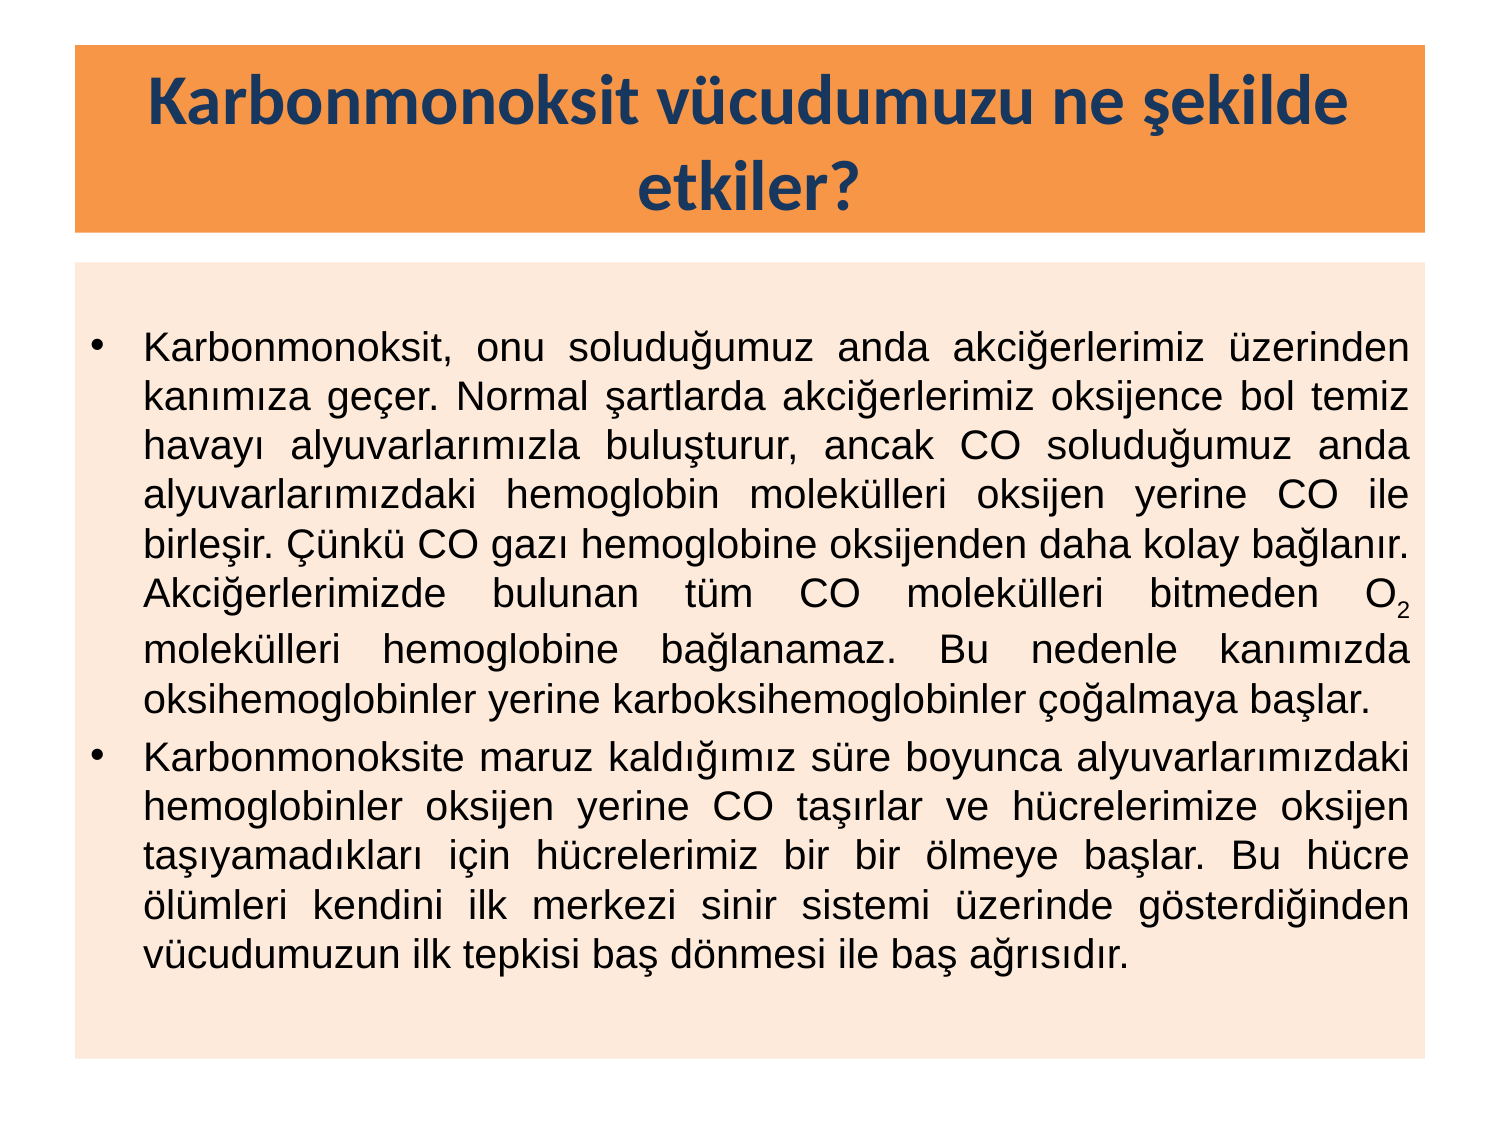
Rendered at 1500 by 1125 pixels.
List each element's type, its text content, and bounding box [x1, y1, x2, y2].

list Karbonmonoksit, onu soluduğumuz anda akciğerlerimiz üzerinden kanımıza geçer. Normal şartlarda akciğerlerimiz oksijence bol temiz havayı alyuvarlarımızla buluşturur, ancak CO soluduğumuz anda alyuvarlarımızdaki hemoglobin molekülleri oksijen yerine CO ile birleşir. Çünkü CO gazı hemoglobine oksijenden daha kolay bağlanır. Akciğerlerimizde bulunan tüm CO molekülleri bitmeden O2 molekülleri hemoglobine bağlanamaz. Bu nedenle kanımızda oksihemoglobinler yerine karboksihemoglobinler çoğalmaya başlar. Karbonmonoksite maruz kaldığımız süre boyunca alyuvarlarımızdaki hemoglobinler oksijen yerine CO taşırlar ve hücrelerimize oksijen taşıyamadıkları için hücrelerimiz bir bir ölmeye başlar. Bu hücre ölümleri kendini ilk merkezi sinir sistemi üzerinde gösterdiğinden vücudumuzun ilk tepkisi baş dönmesi ile baş ağrısıdır. [75, 262, 1425, 1059]
title Karbonmonoksit vücudumuzu ne şekilde etkiler? [75, 45, 1425, 233]
